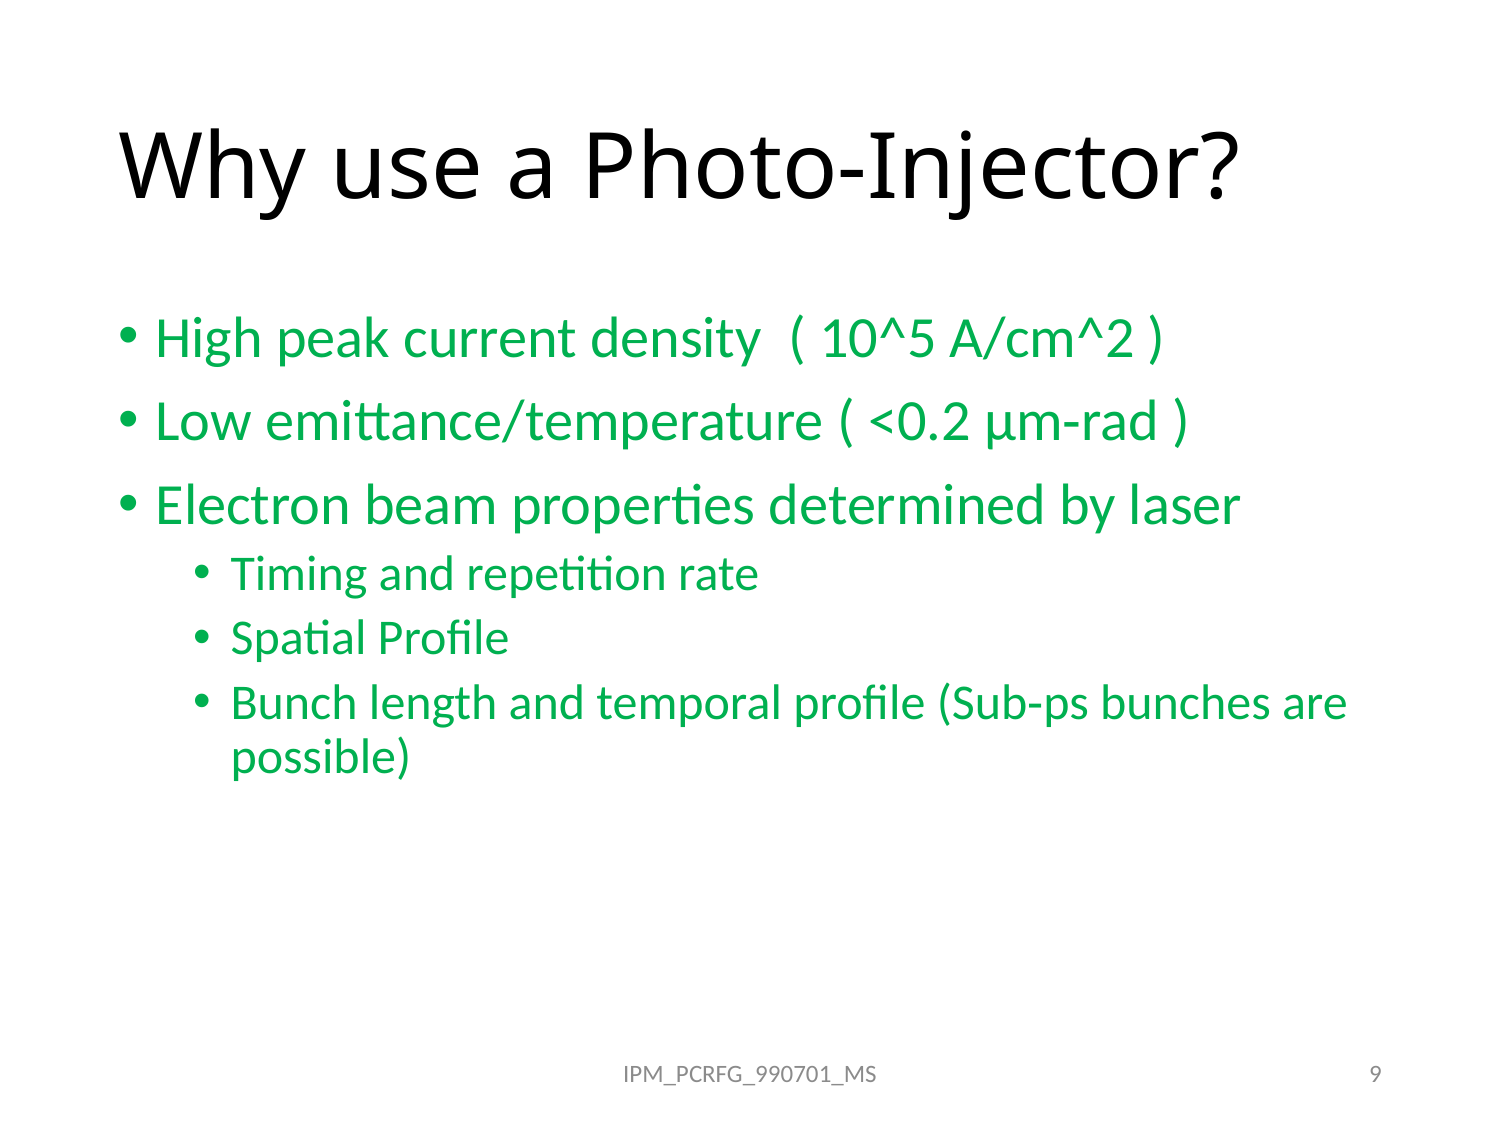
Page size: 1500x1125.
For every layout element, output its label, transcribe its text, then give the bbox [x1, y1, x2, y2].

slide_number 9 [1059, 1042, 1397, 1103]
footer IPM_PCRFG_990701_MS [496, 1042, 1004, 1103]
title Why use a Photo-Injector? [103, 59, 1397, 278]
list High peak current density ( 10^5 A/cm^2 ) Low emittance/temperature ( <0.2 μm‐rad ) Electron beam properties determined by laser Timing and repetition rate Spatial Profile Bunch length and temporal profile (Sub‐ps bunches are possible) [103, 299, 1397, 1014]
